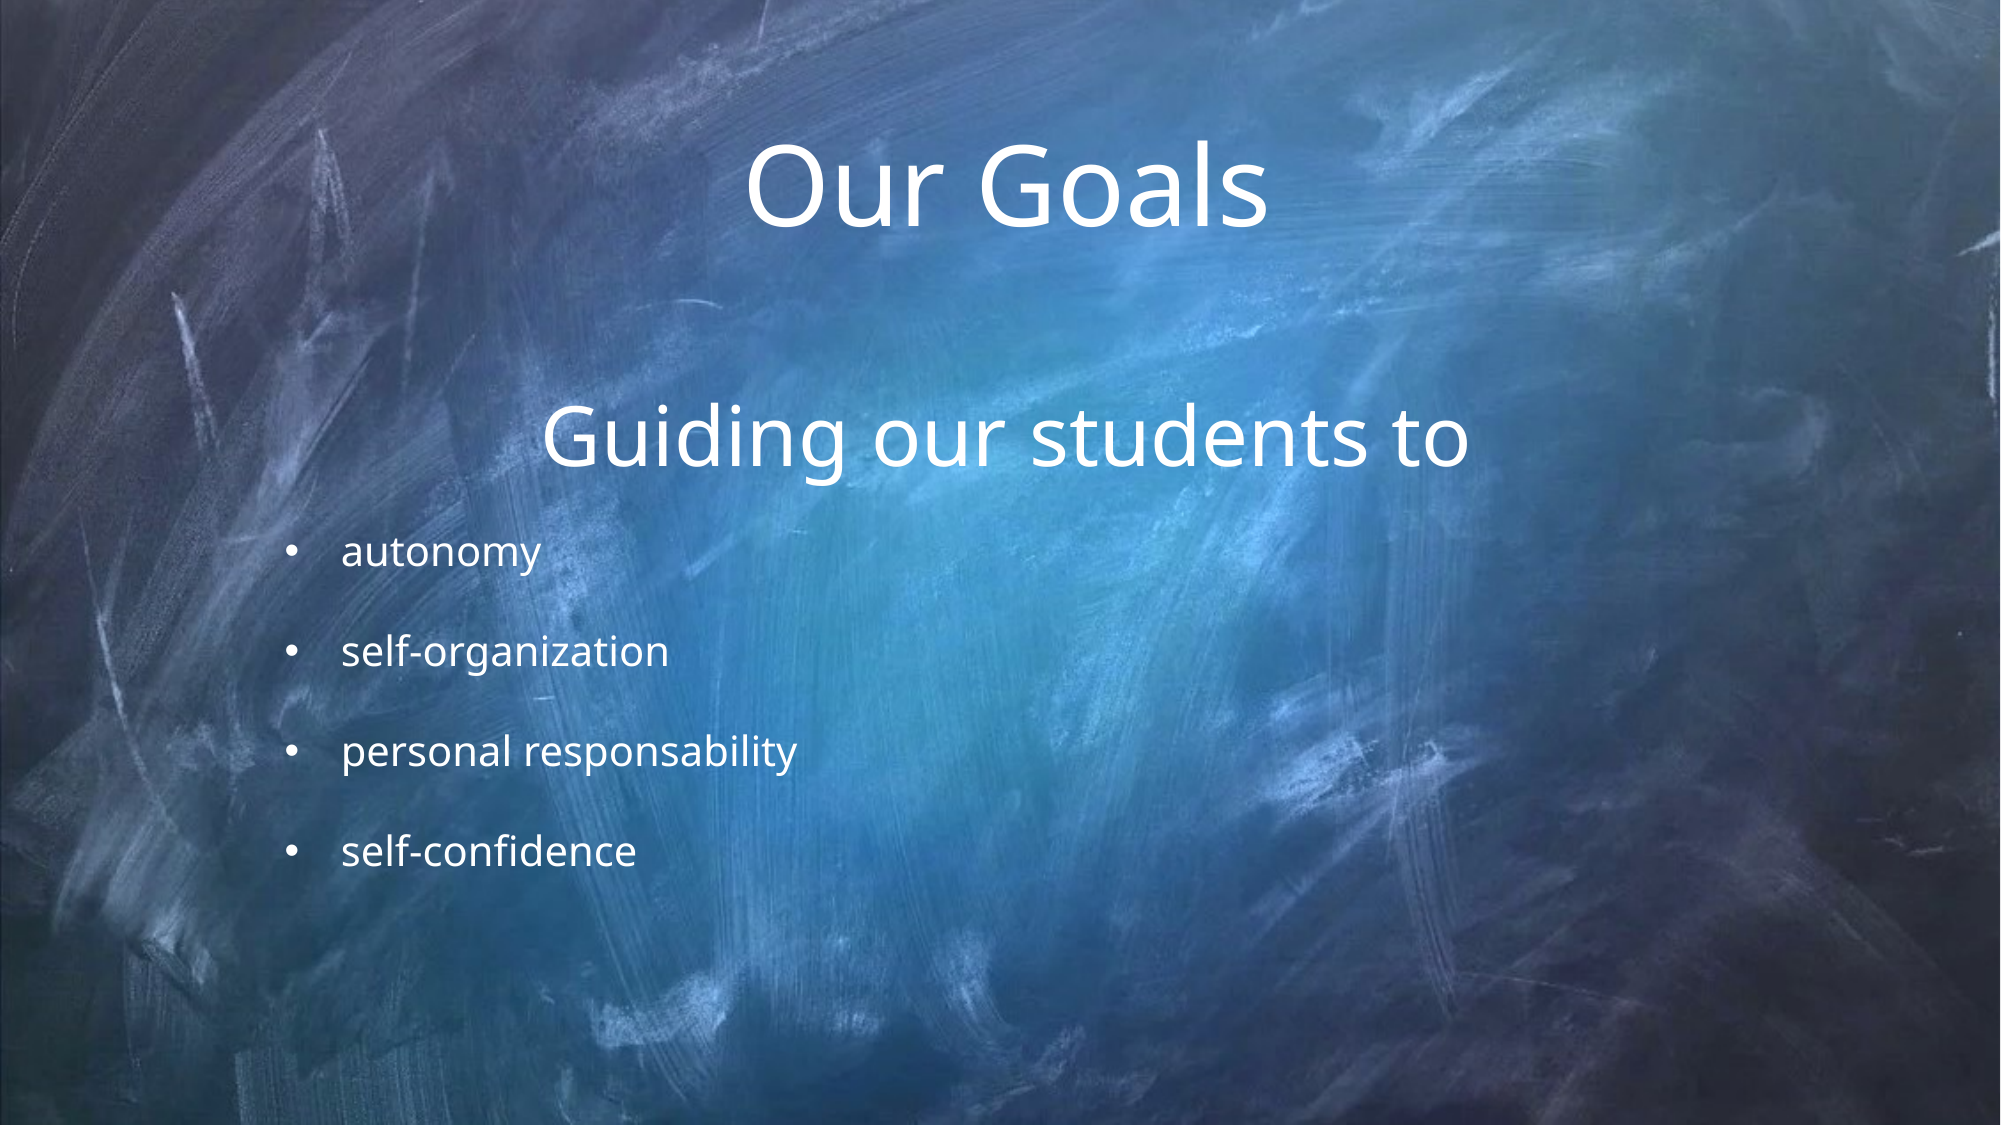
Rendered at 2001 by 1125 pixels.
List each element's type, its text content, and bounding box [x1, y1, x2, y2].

text_box Our Goals Guiding our students to [13, 106, 2000, 491]
text_box autonomy self-organization personal responsability self-confidence [269, 491, 1374, 933]
picture [0, 0, 2001, 1125]
